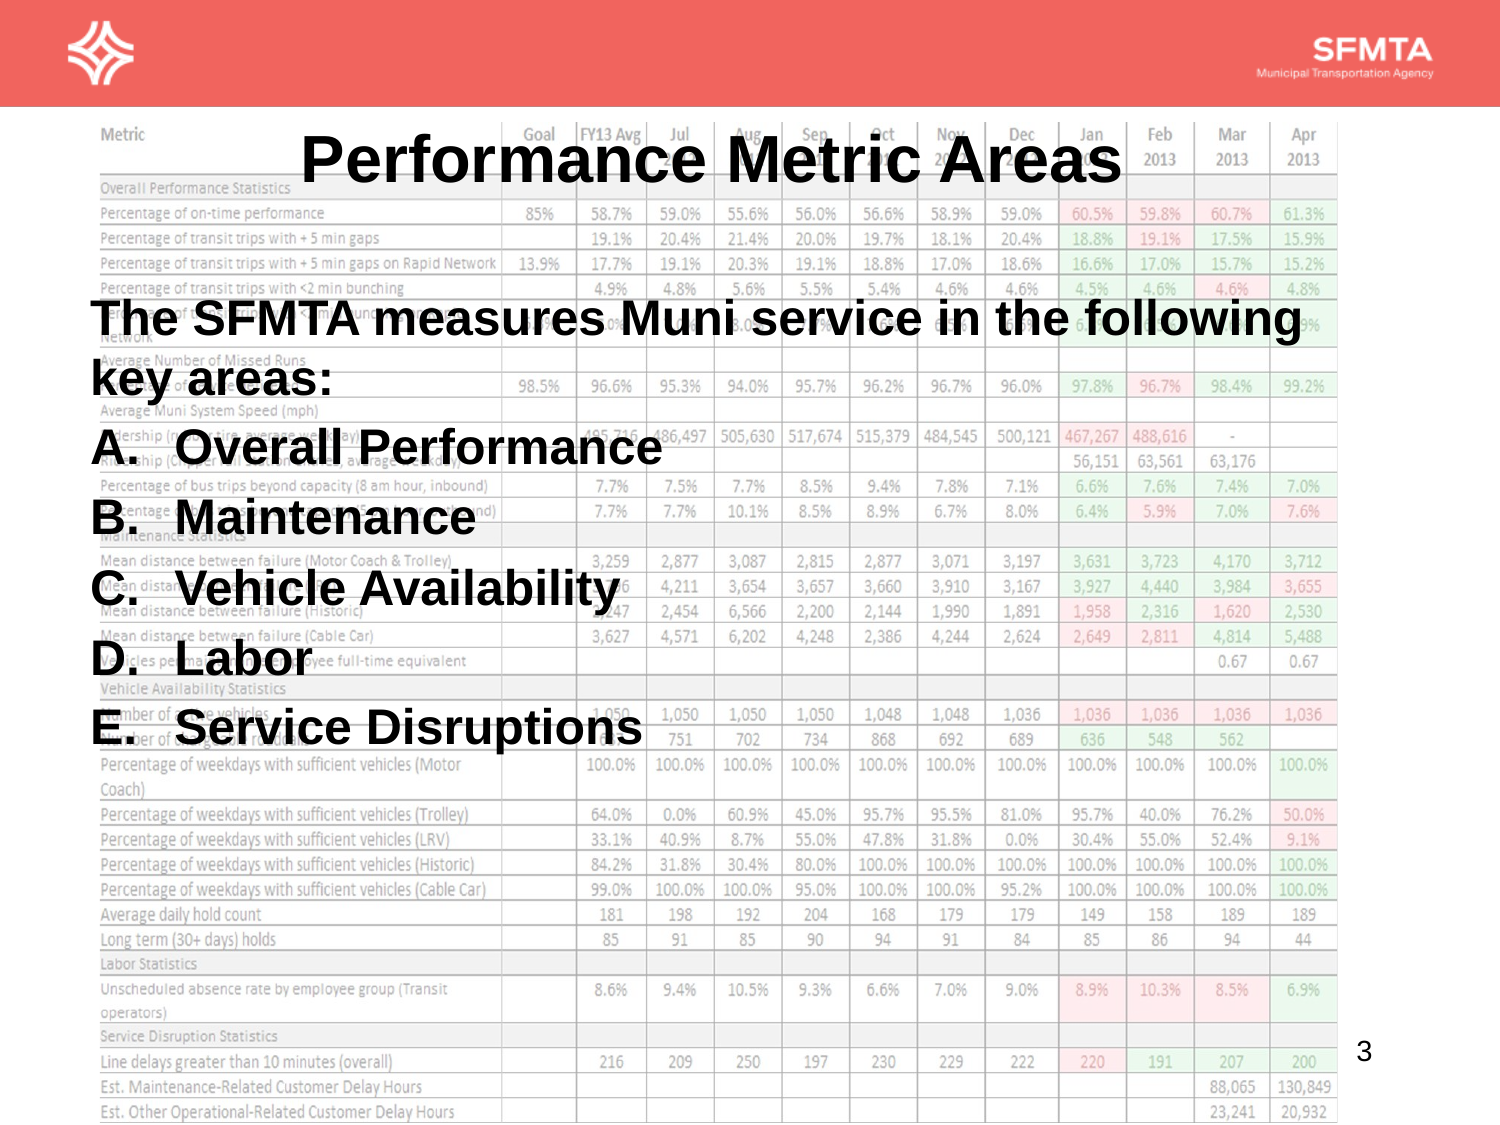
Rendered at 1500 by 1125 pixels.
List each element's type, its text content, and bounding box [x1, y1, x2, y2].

title Performance Metric Areas [75, 62, 1350, 250]
text_box [99, 250, 1338, 277]
list The SFMTA measures Muni service in the following key areas: Overall Performance Maintenance Vehicle Availability Labor Service Disruptions [75, 277, 1350, 953]
slide_number 3 [1074, 1024, 1388, 1101]
text_box [99, 953, 1338, 1123]
